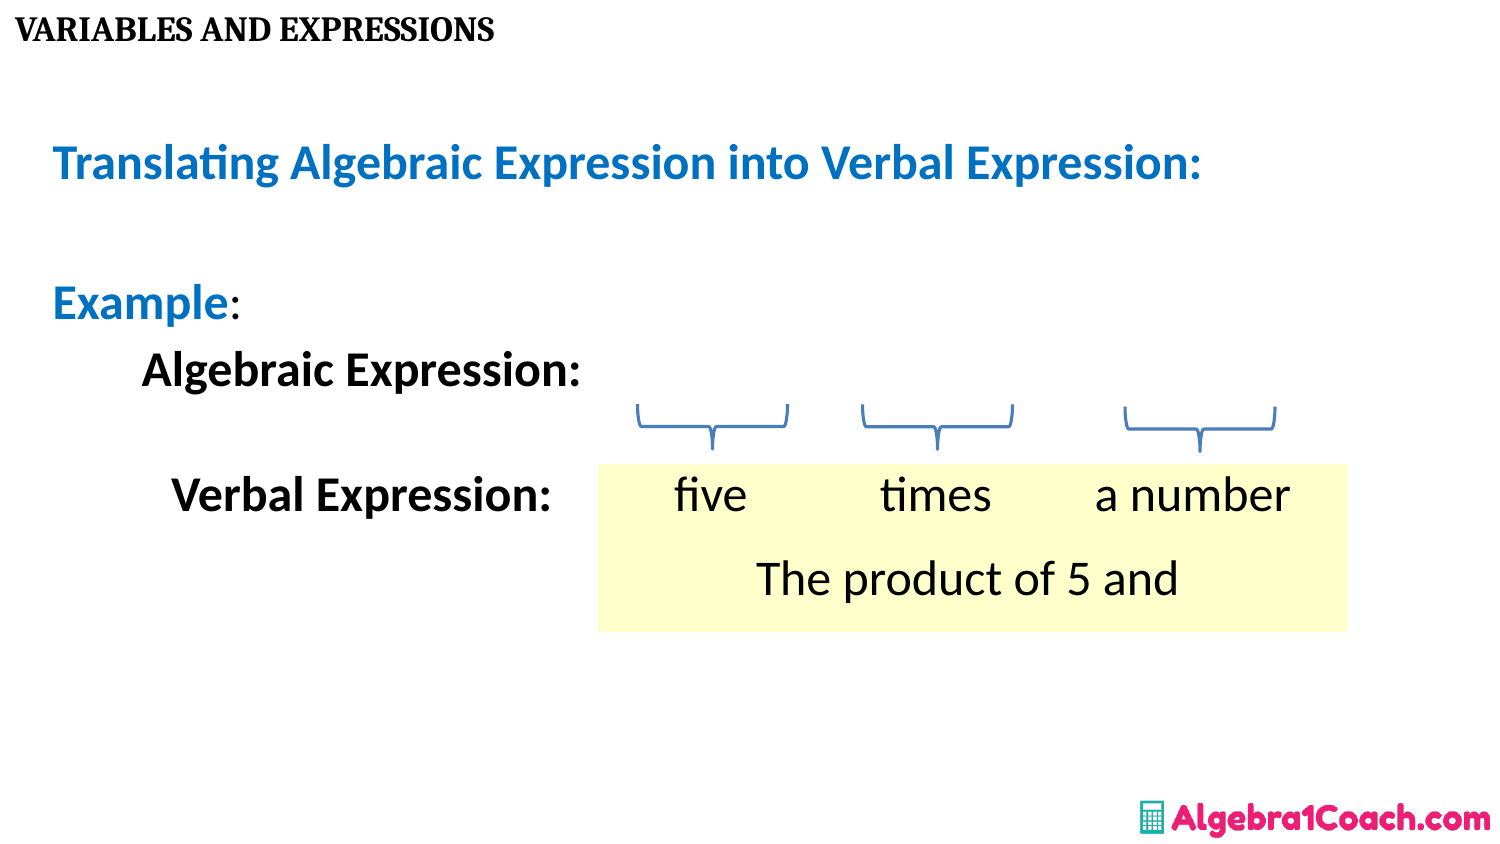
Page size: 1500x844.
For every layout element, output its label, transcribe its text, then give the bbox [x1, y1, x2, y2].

picture [1124, 796, 1500, 844]
title VARIABLES AND EXPRESSIONS [0, 0, 1350, 57]
text_box [1124, 406, 1276, 453]
text_box [636, 404, 789, 450]
text_box [861, 404, 1014, 451]
